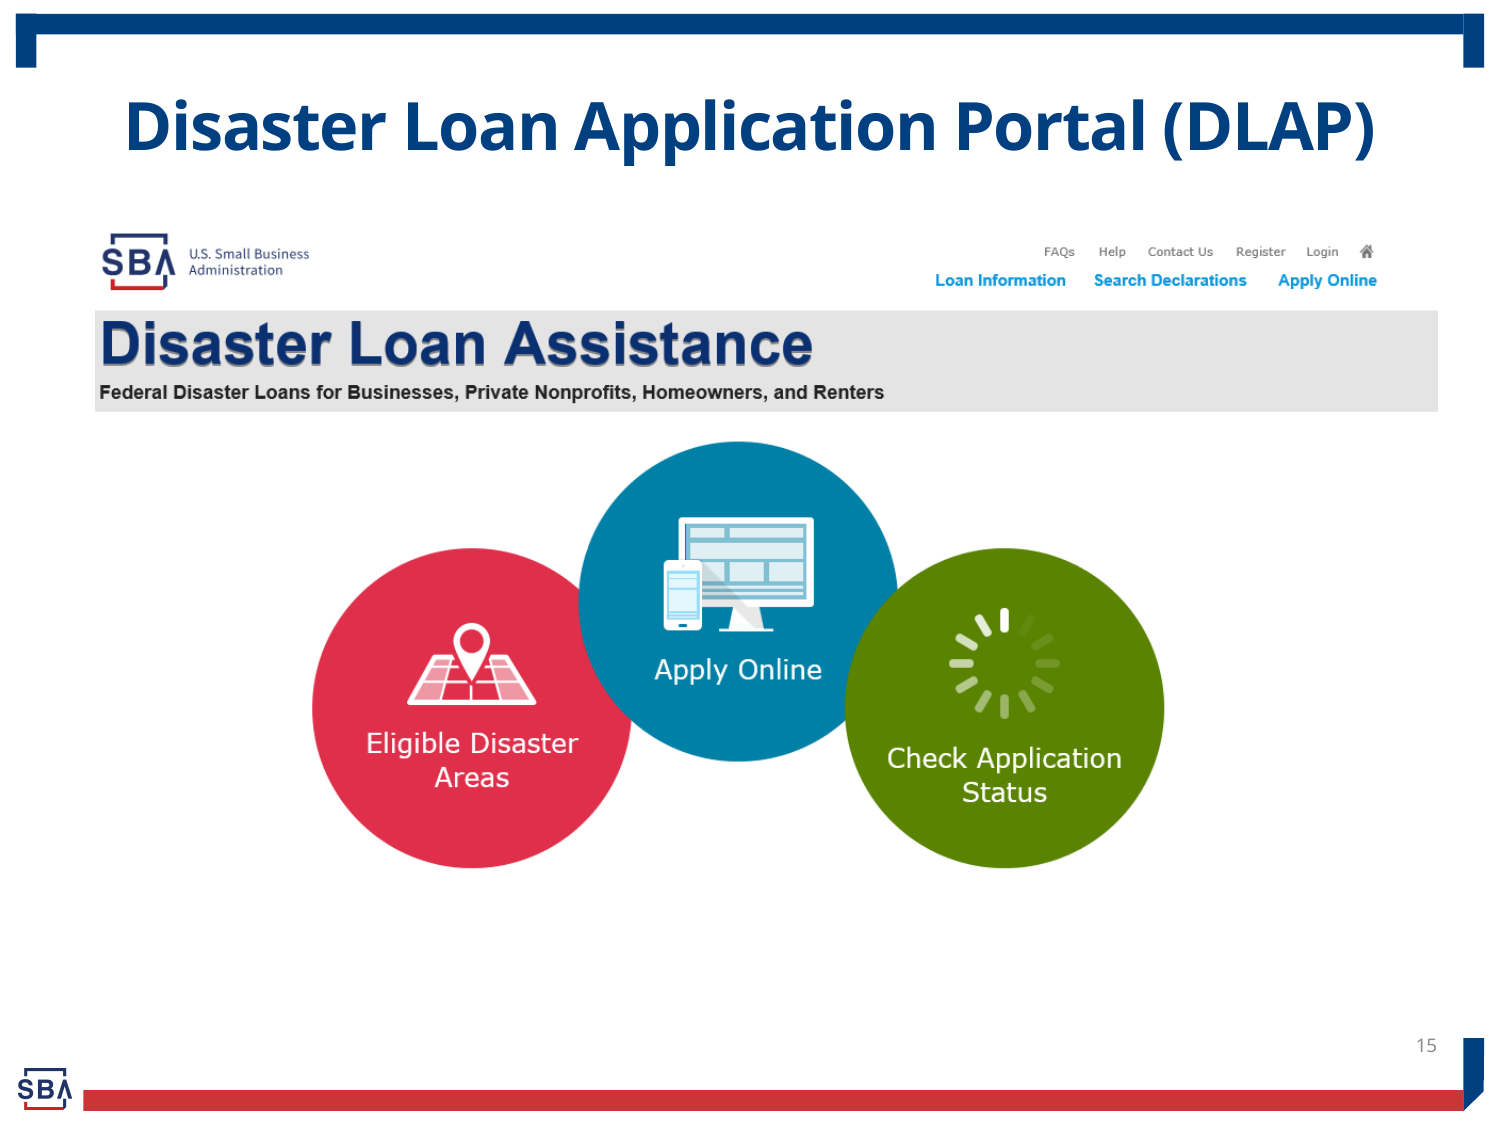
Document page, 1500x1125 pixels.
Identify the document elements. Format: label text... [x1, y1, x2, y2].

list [95, 224, 1438, 896]
slide_number 15 [1114, 1016, 1453, 1076]
title Disaster Loan Application Portal (DLAP) [103, 85, 1397, 160]
picture [18, 1068, 73, 1110]
